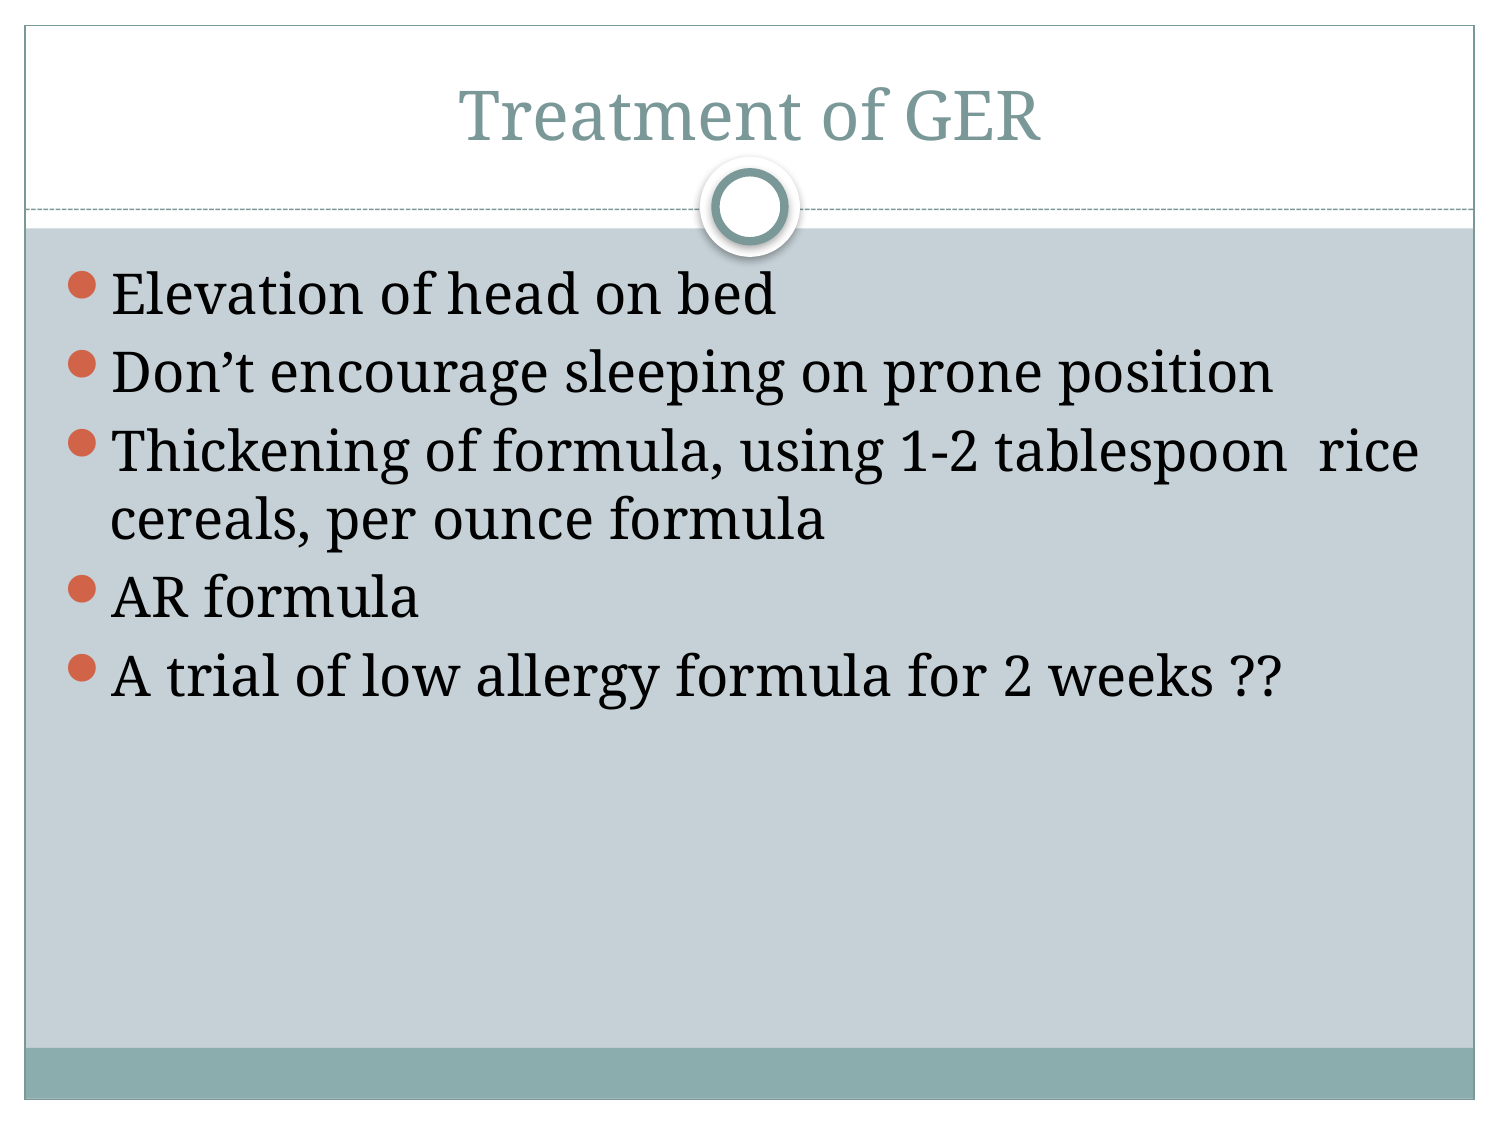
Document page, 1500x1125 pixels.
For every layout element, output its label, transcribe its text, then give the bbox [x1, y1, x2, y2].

title Treatment of GER [49, 37, 1450, 162]
list Elevation of head on bed Don’t encourage sleeping on prone position Thickening of formula, using 1-2 tablespoon rice cereals, per ounce formula AR formula A trial of low allergy formula for 2 weeks ?? [49, 250, 1445, 1001]
